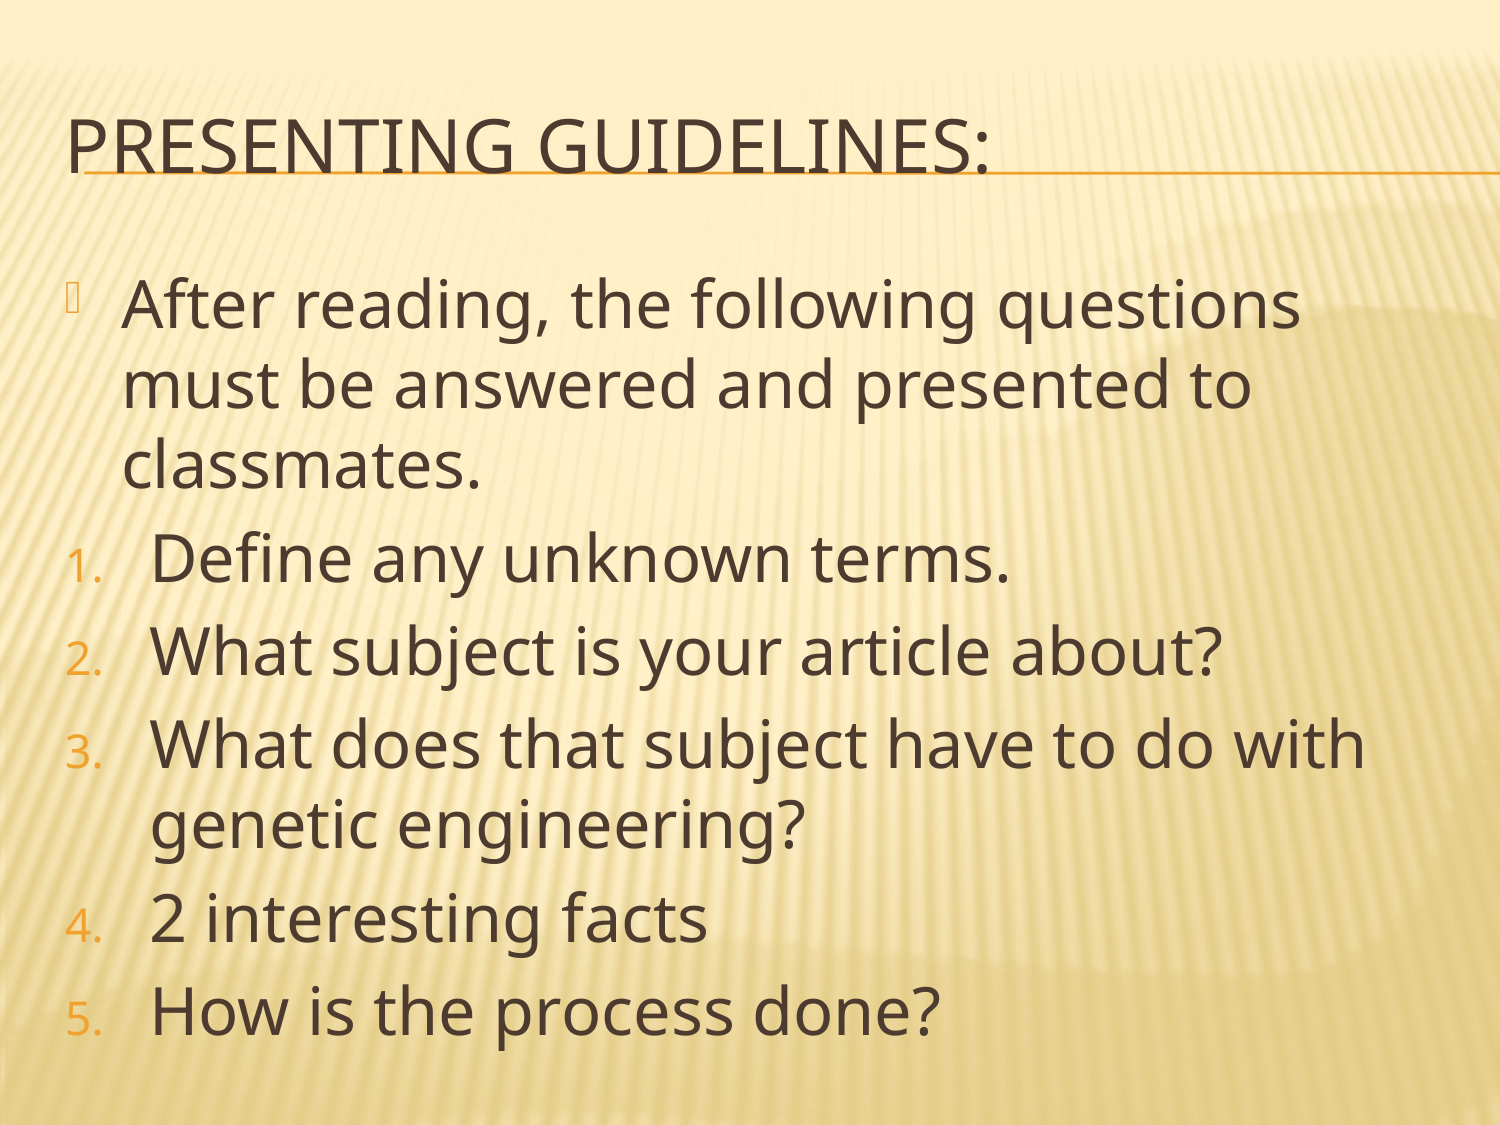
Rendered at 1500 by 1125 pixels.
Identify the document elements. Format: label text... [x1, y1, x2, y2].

title Presenting Guidelines: [50, 75, 1475, 213]
list After reading, the following questions must be answered and presented to classmates. Define any unknown terms. What subject is your article about? What does that subject have to do with genetic engineering? 2 interesting facts How is the process done? [50, 254, 1475, 998]
